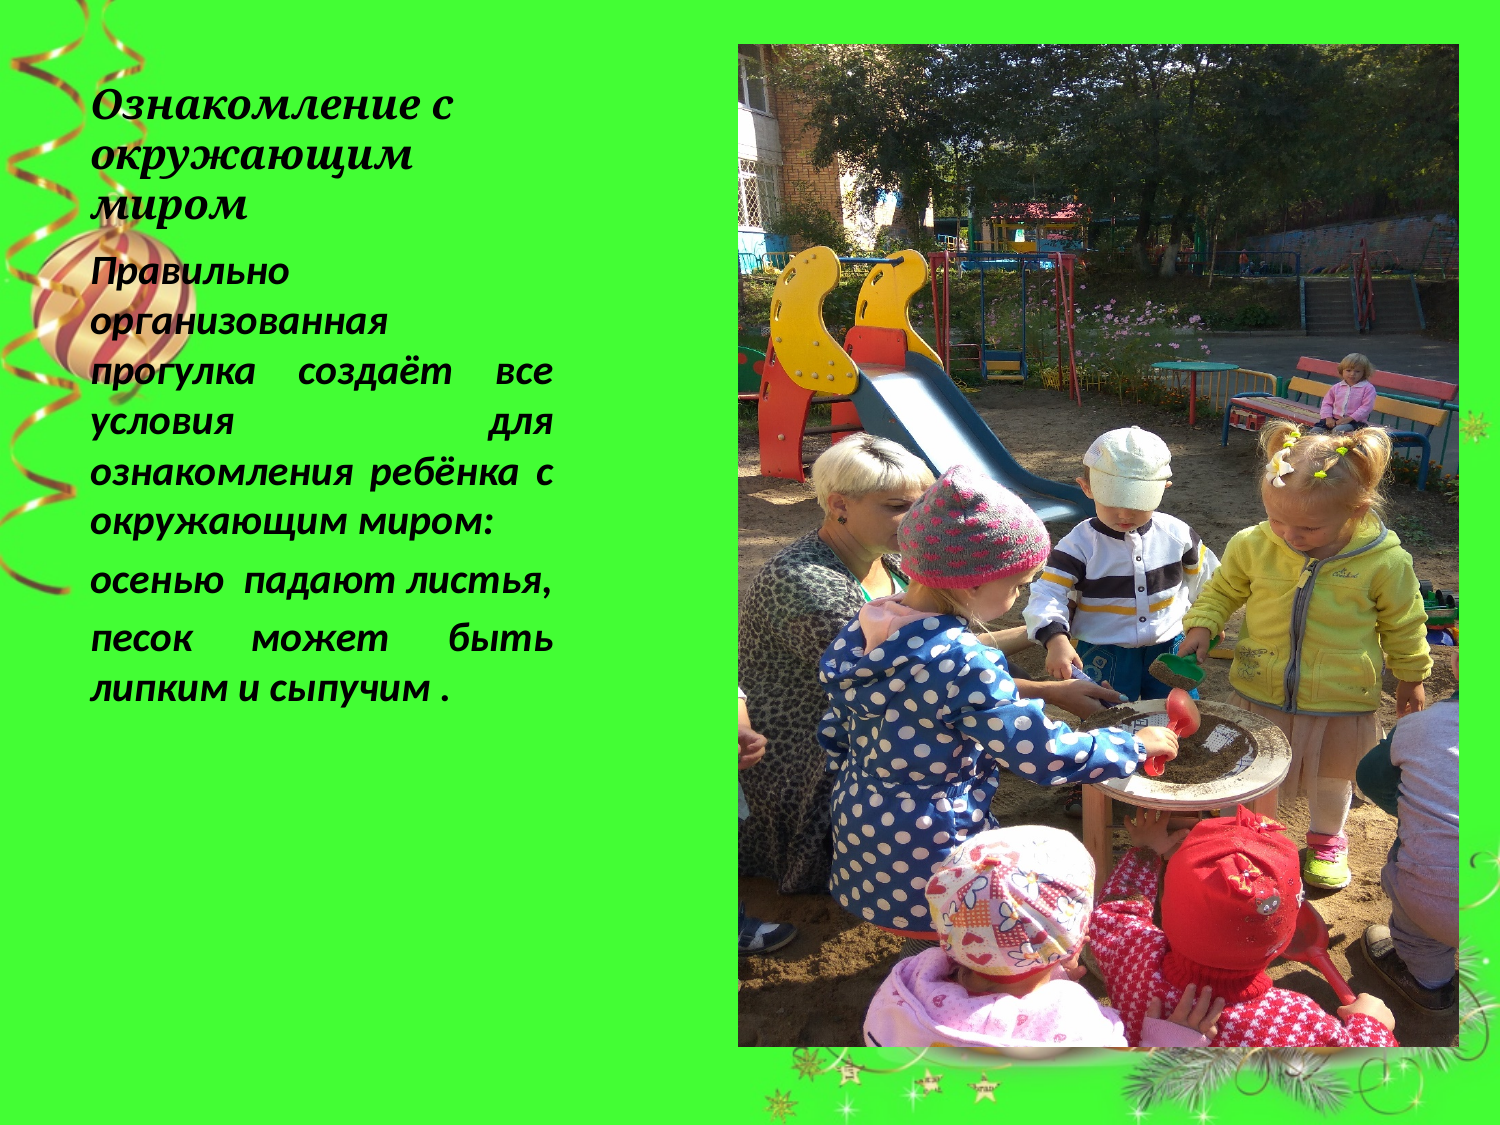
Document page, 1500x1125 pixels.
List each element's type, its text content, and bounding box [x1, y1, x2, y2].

title Ознакомление с окружающим миром [75, 44, 569, 235]
picture [738, 44, 1459, 1047]
list Правильно организованная прогулка создаёт все условия для ознакомления ребёнка с окружающим миром: осенью падают листья, песок может быть липким и сыпучим . [75, 235, 569, 1005]
